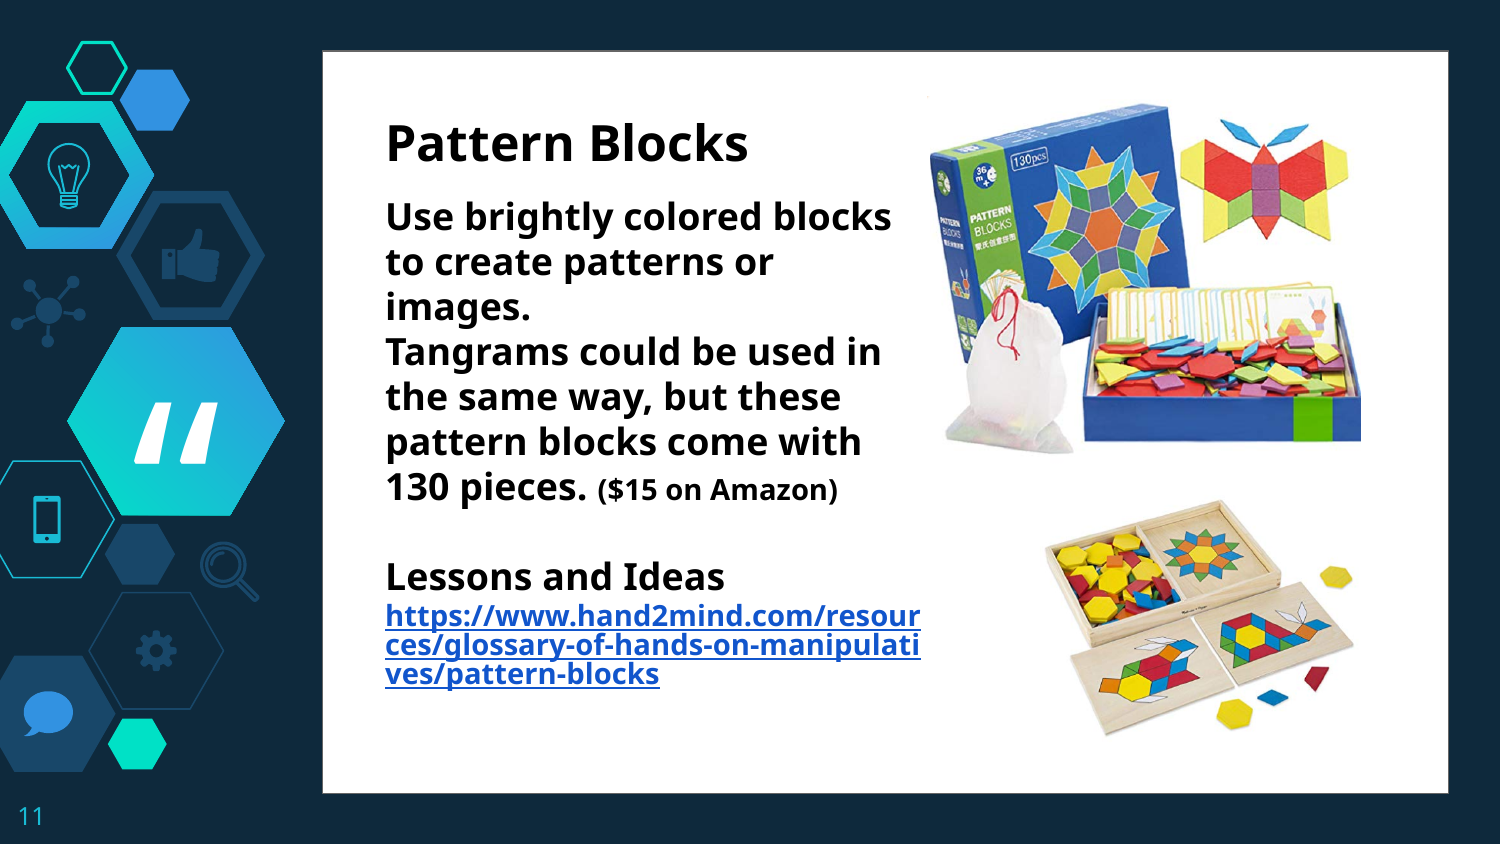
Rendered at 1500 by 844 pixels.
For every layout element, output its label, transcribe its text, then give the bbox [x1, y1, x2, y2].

text_box [322, 51, 1449, 794]
slide_number ‹#› [2, 785, 93, 844]
text_box Pattern Blocks Use brightly colored blocks to create patterns or images. Tangrams could be used in the same way, but these pattern blocks come with 130 pieces. ($15 on Amazon) Lessons and Ideas https://www.hand2mind.com/resources/glossary-of-hands-on-manipulatives/pattern-blocks [370, 96, 944, 754]
picture [926, 96, 1368, 745]
